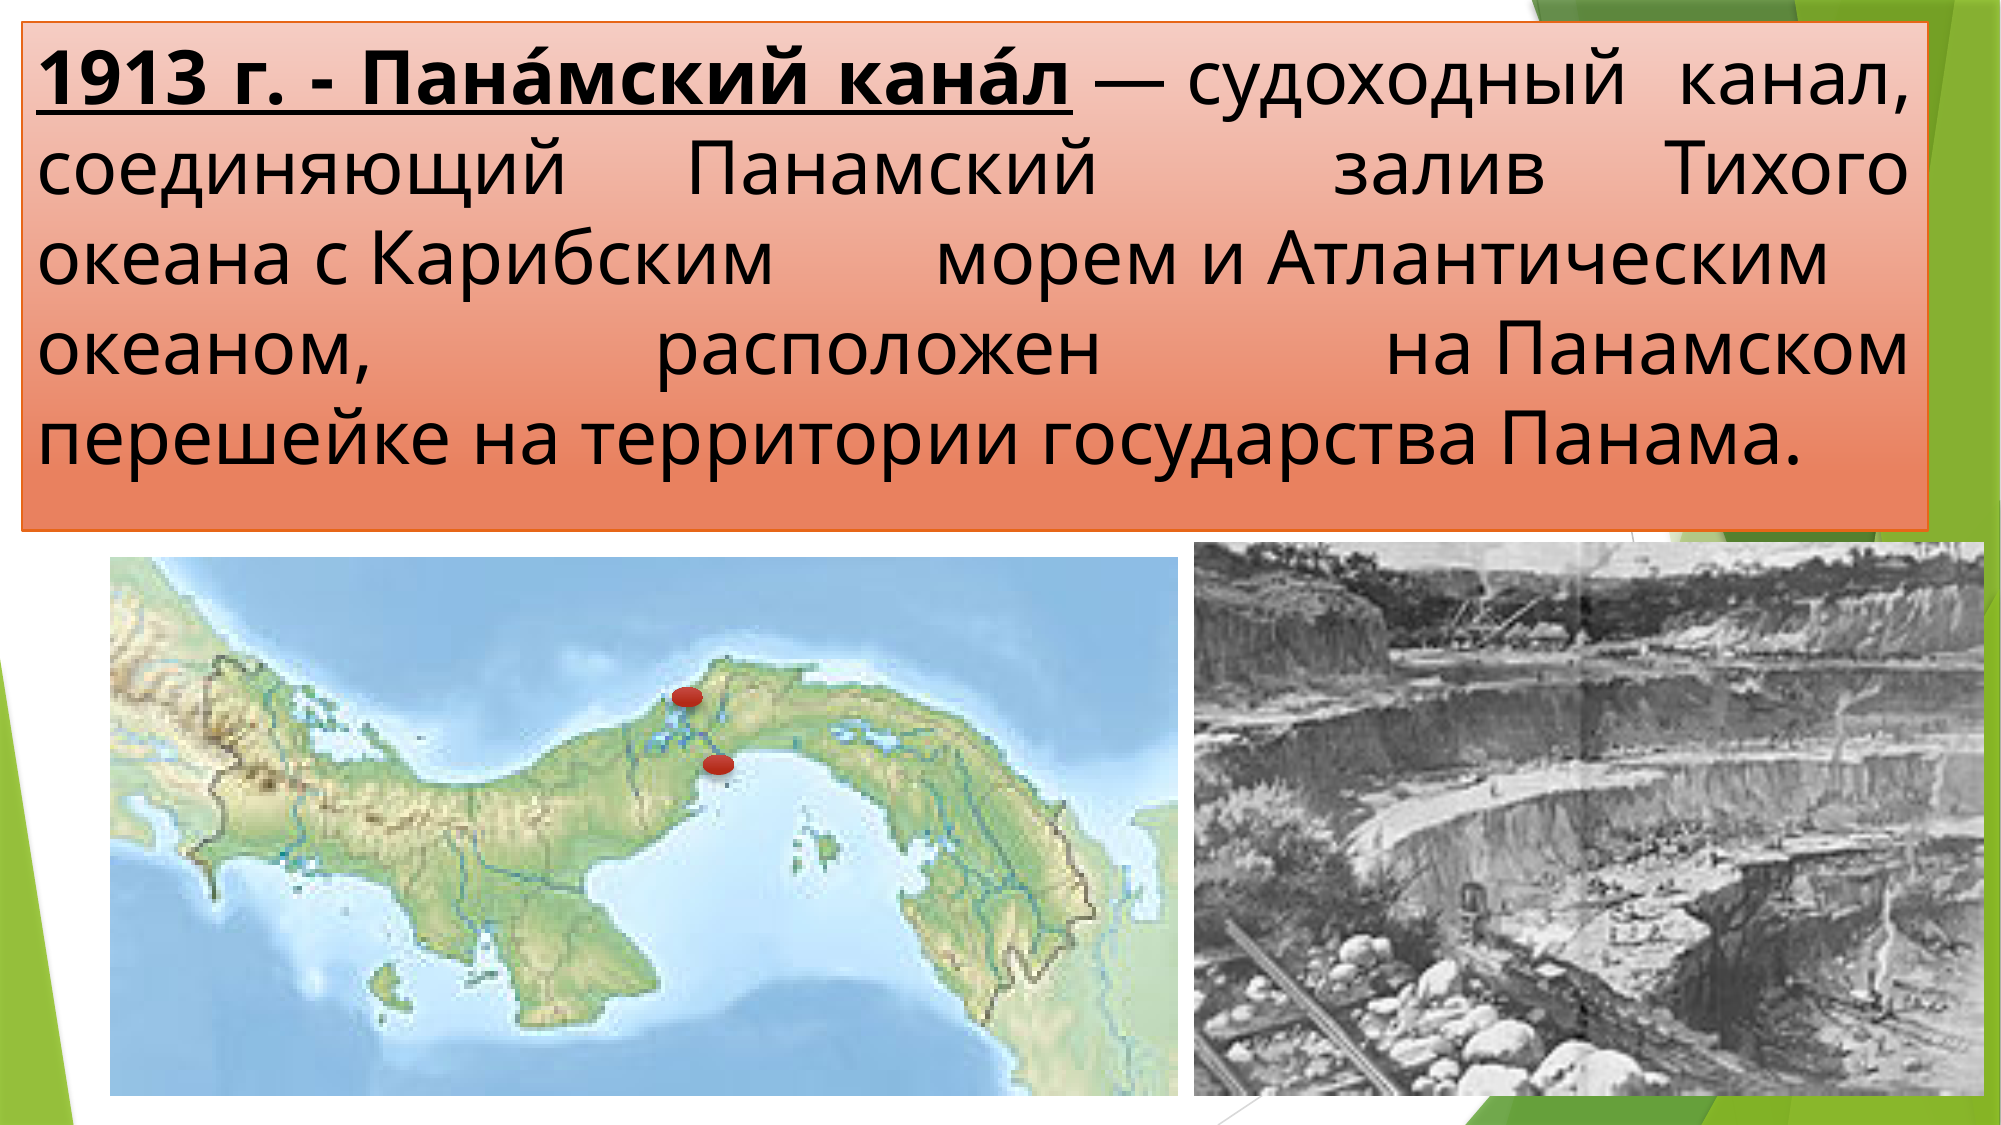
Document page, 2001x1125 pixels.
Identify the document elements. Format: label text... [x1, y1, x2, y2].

picture [110, 557, 1179, 1096]
picture [1193, 541, 1985, 1096]
title 1913 г. - Пана́мский кана́л — судоходный канал, соединяющий Панамский залив Тихого океана с Карибским морем и Атлантическим океаном, расположен на Панамском перешейке на территории государства Панама. [21, 21, 1929, 532]
